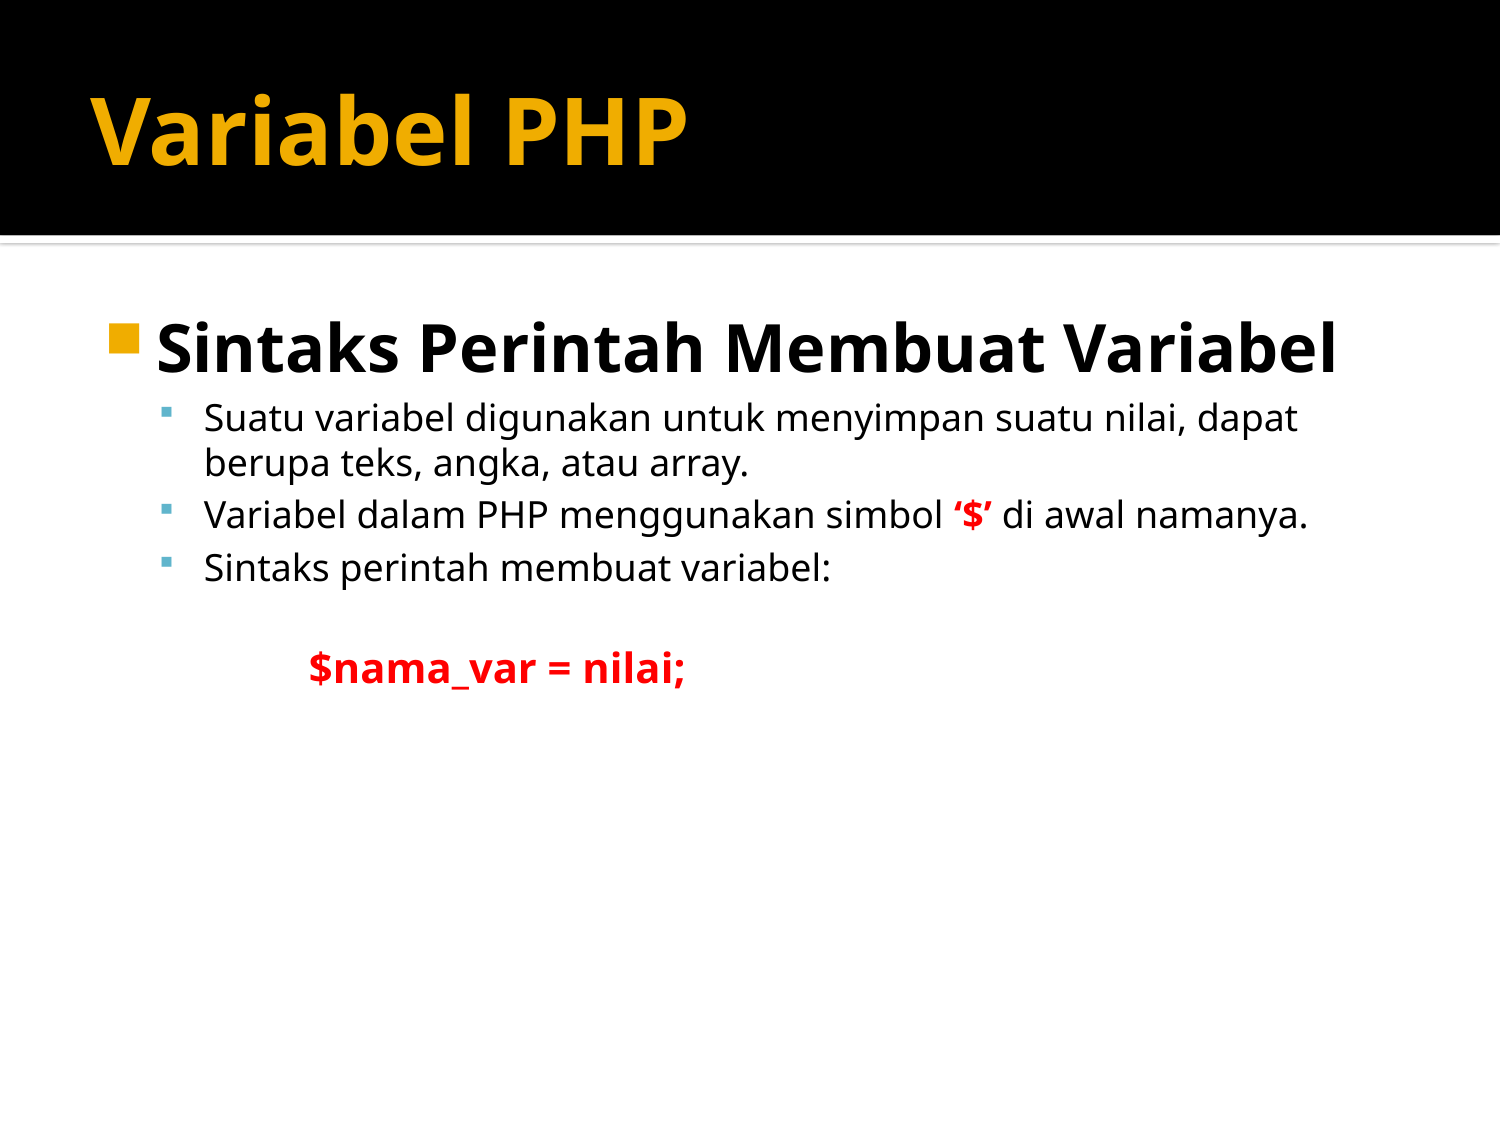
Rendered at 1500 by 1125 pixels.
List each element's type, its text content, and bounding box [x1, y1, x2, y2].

list Sintaks Perintah Membuat Variabel Suatu variabel digunakan untuk menyimpan suatu nilai, dapat berupa teks, angka, atau array. Variabel dalam PHP menggunakan simbol ‘$’ di awal namanya. Sintaks perintah membuat variabel: $nama_var = nilai; [75, 291, 1425, 1050]
title Variabel PHP [75, 25, 1425, 231]
